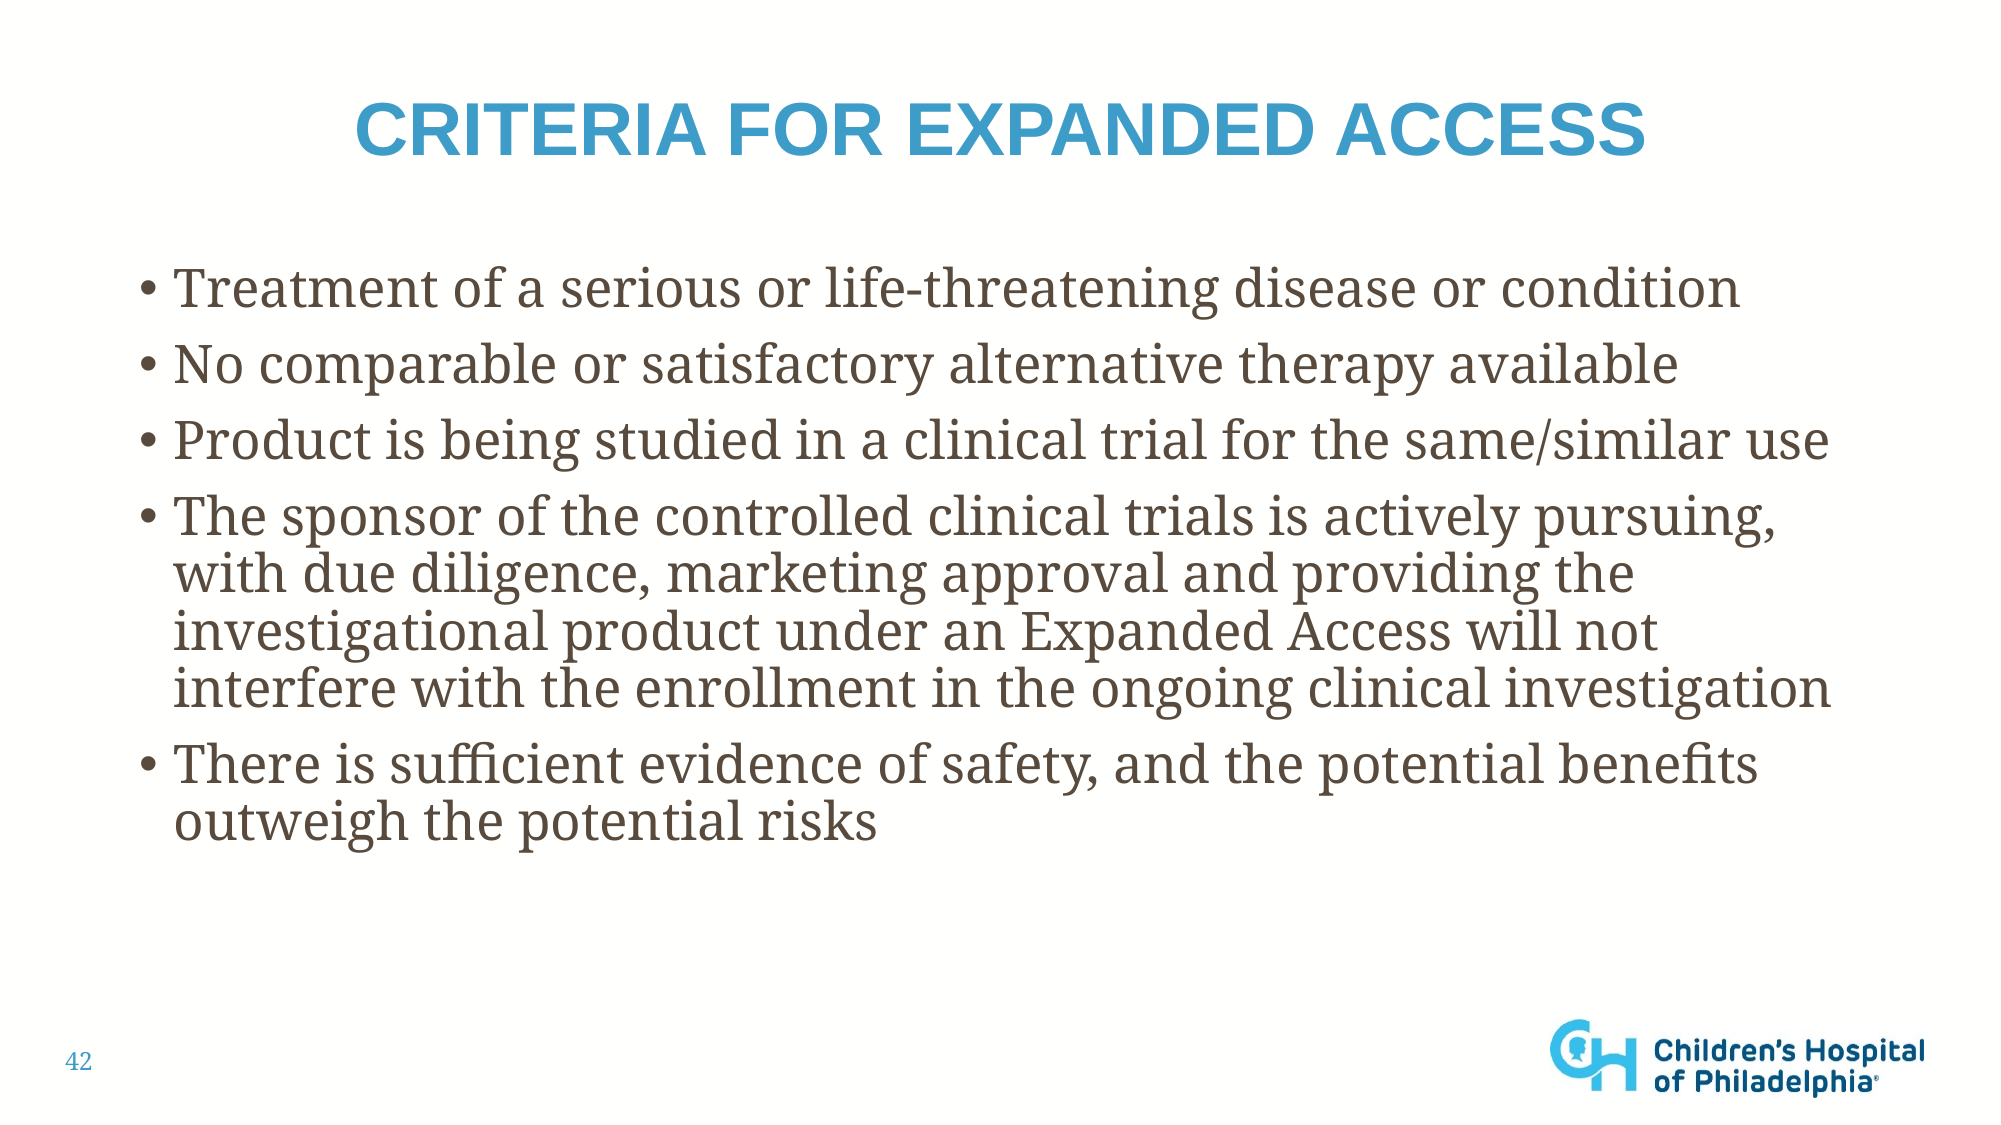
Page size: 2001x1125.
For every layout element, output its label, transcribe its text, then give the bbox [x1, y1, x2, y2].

picture [1550, 1019, 1924, 1098]
list Treatment of a serious or life-threatening disease or condition No comparable or satisfactory alternative therapy available Product is being studied in a clinical trial for the same/similar use The sponsor of the controlled clinical trials is actively pursuing, with due diligence, marketing approval and providing the investigational product under an Expanded Access will not interfere with the enrollment in the ongoing clinical investigation There is sufficient evidence of safety, and the potential benefits outweigh the potential risks [124, 254, 1893, 978]
title Criteria for expanded access [124, 48, 1879, 214]
